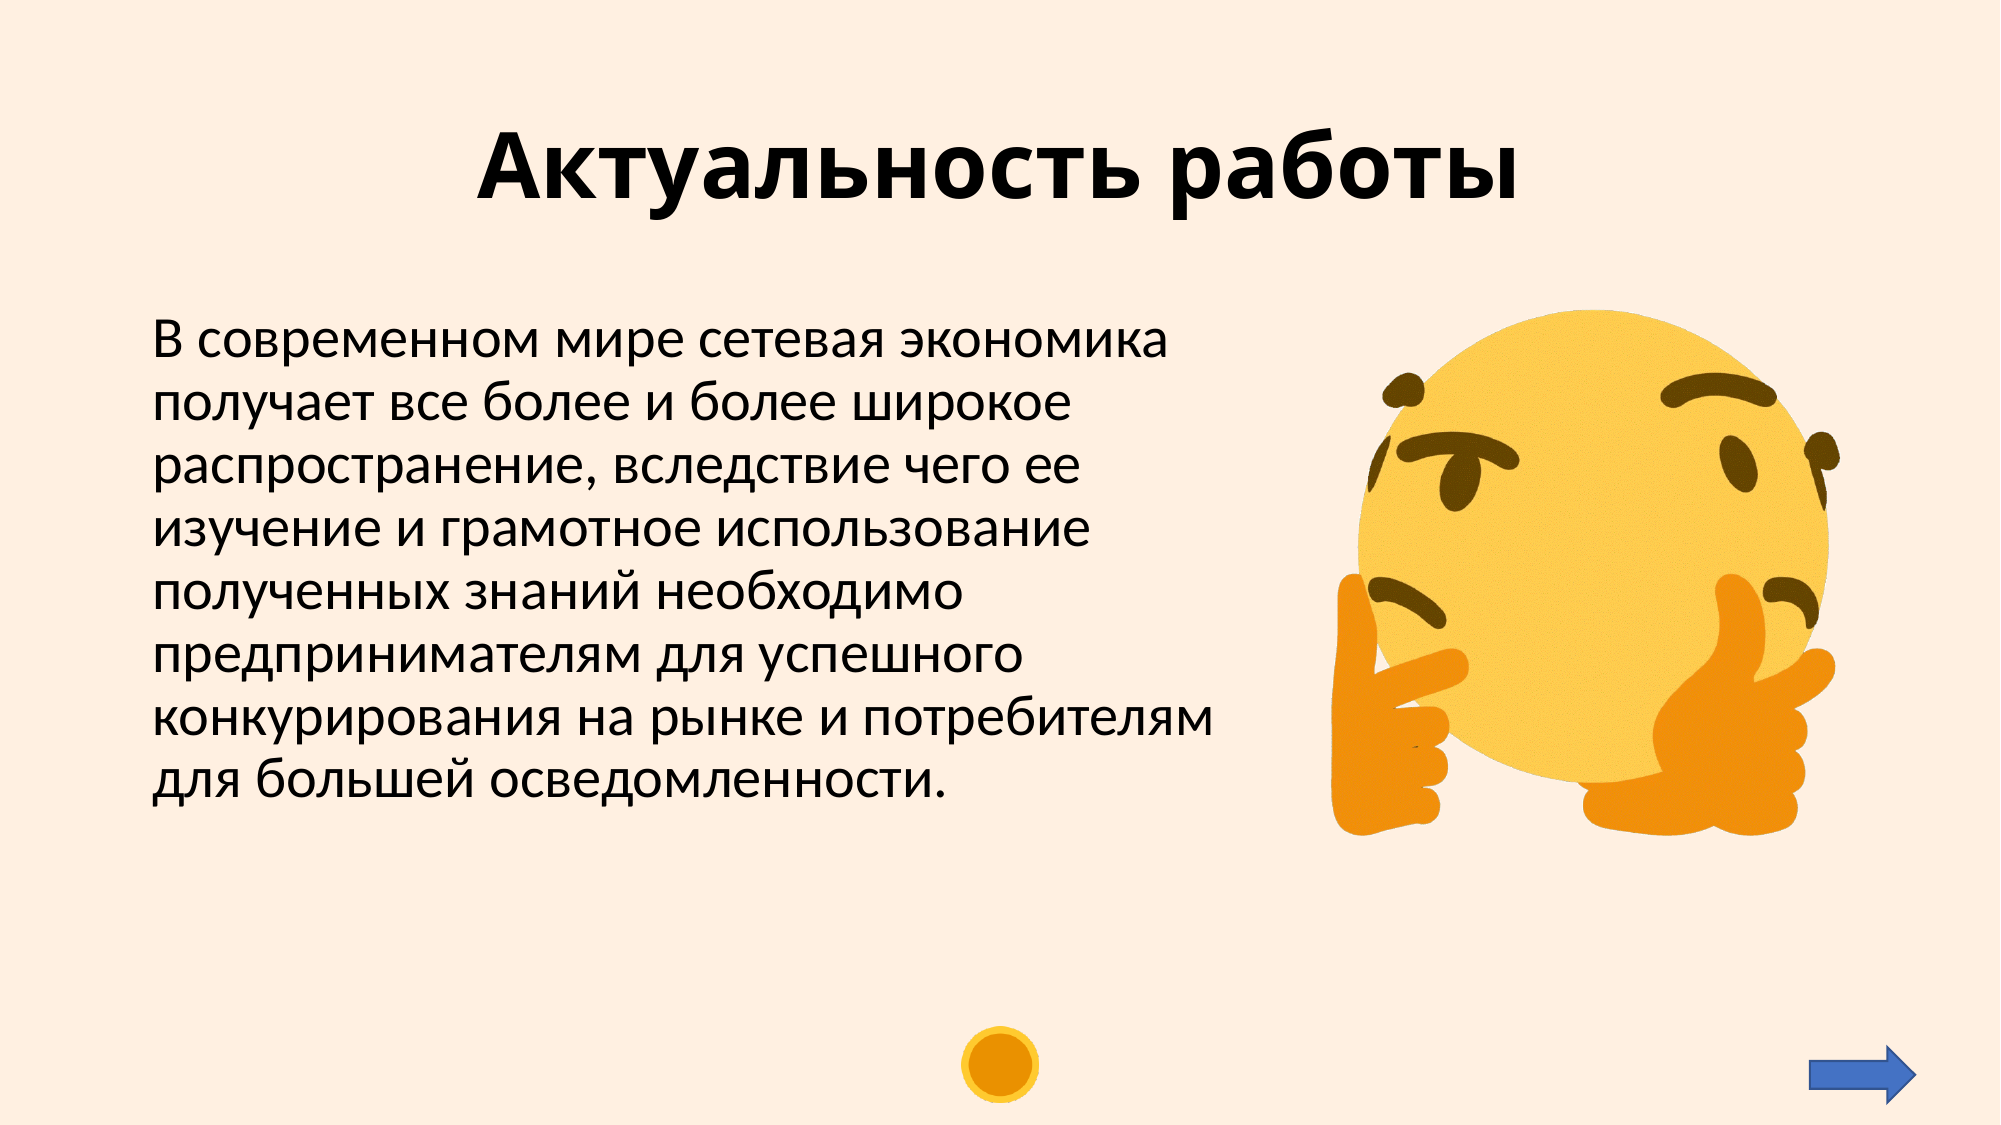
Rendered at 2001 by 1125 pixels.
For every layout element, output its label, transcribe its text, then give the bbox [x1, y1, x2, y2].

picture [1305, 288, 1881, 864]
list В современном мире сетевая экономика получает все более и более широкое распространение, вследствие чего ее изучение и грамотное использование полученных знаний необходимо предпринимателям для успешного конкурирования на рынке и потребителям для большей осведомленности. [137, 299, 1284, 1014]
text_box [1808, 1044, 1917, 1106]
picture [961, 1026, 1039, 1103]
title Актуальность работы [137, 59, 1863, 278]
